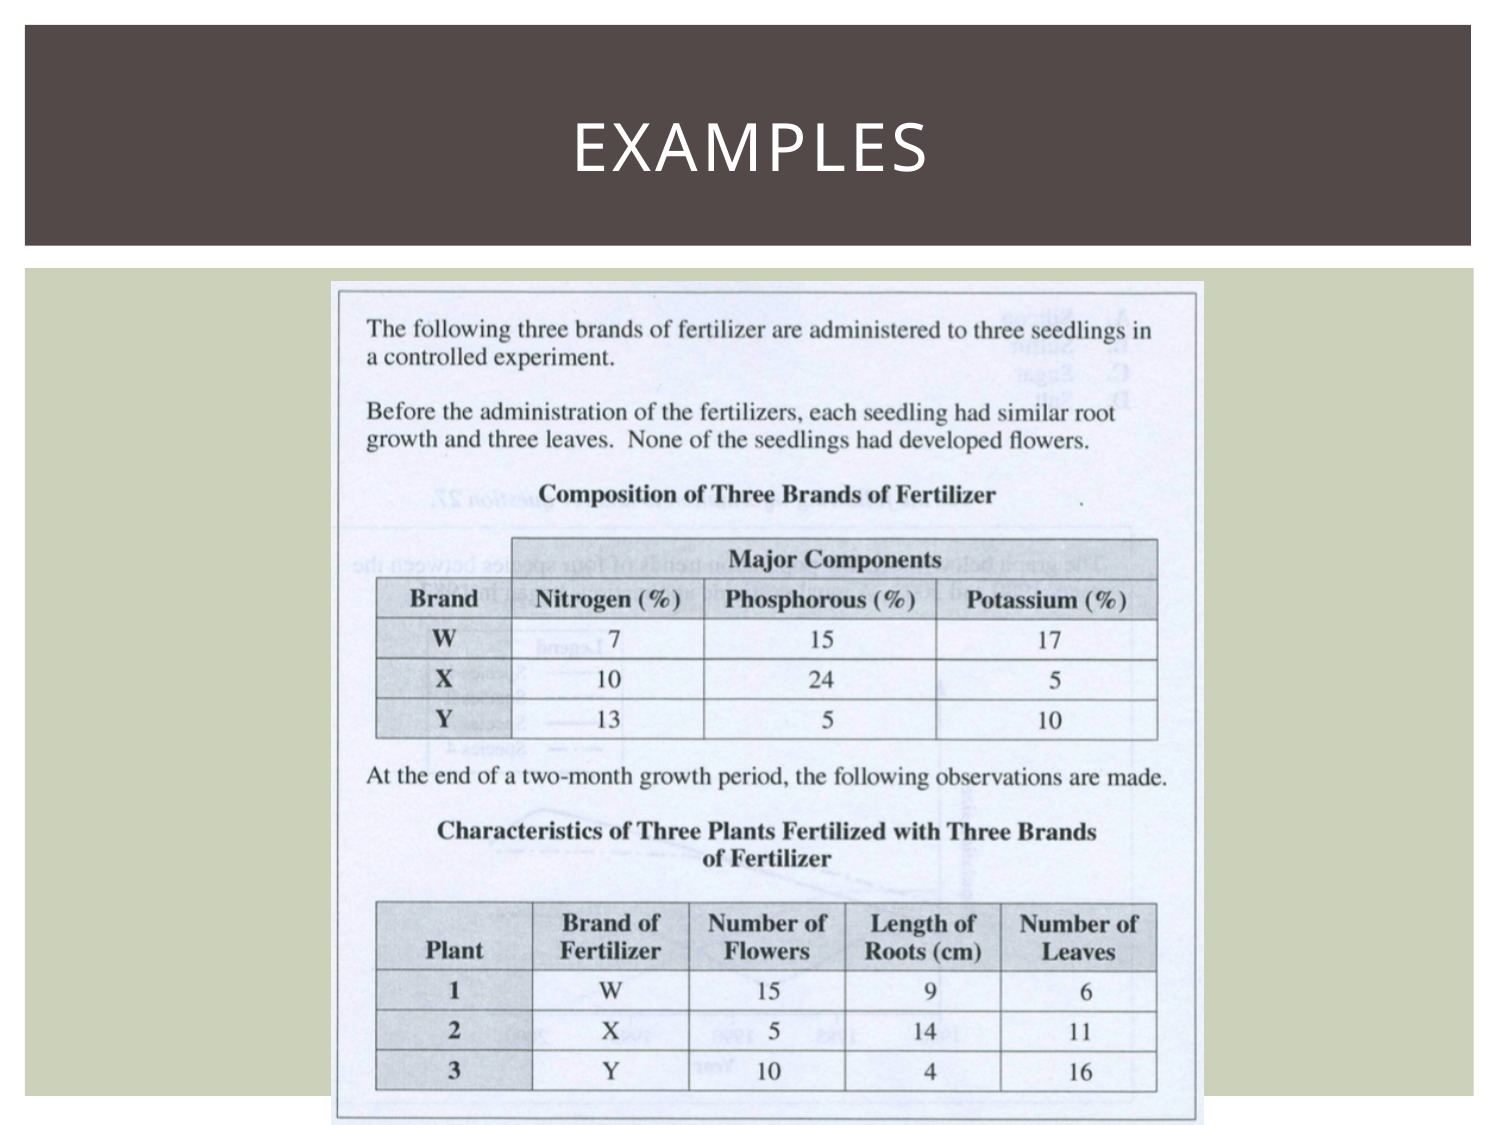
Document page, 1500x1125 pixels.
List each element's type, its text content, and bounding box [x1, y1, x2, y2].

picture [331, 281, 1204, 1125]
title Examples [62, 58, 1438, 232]
